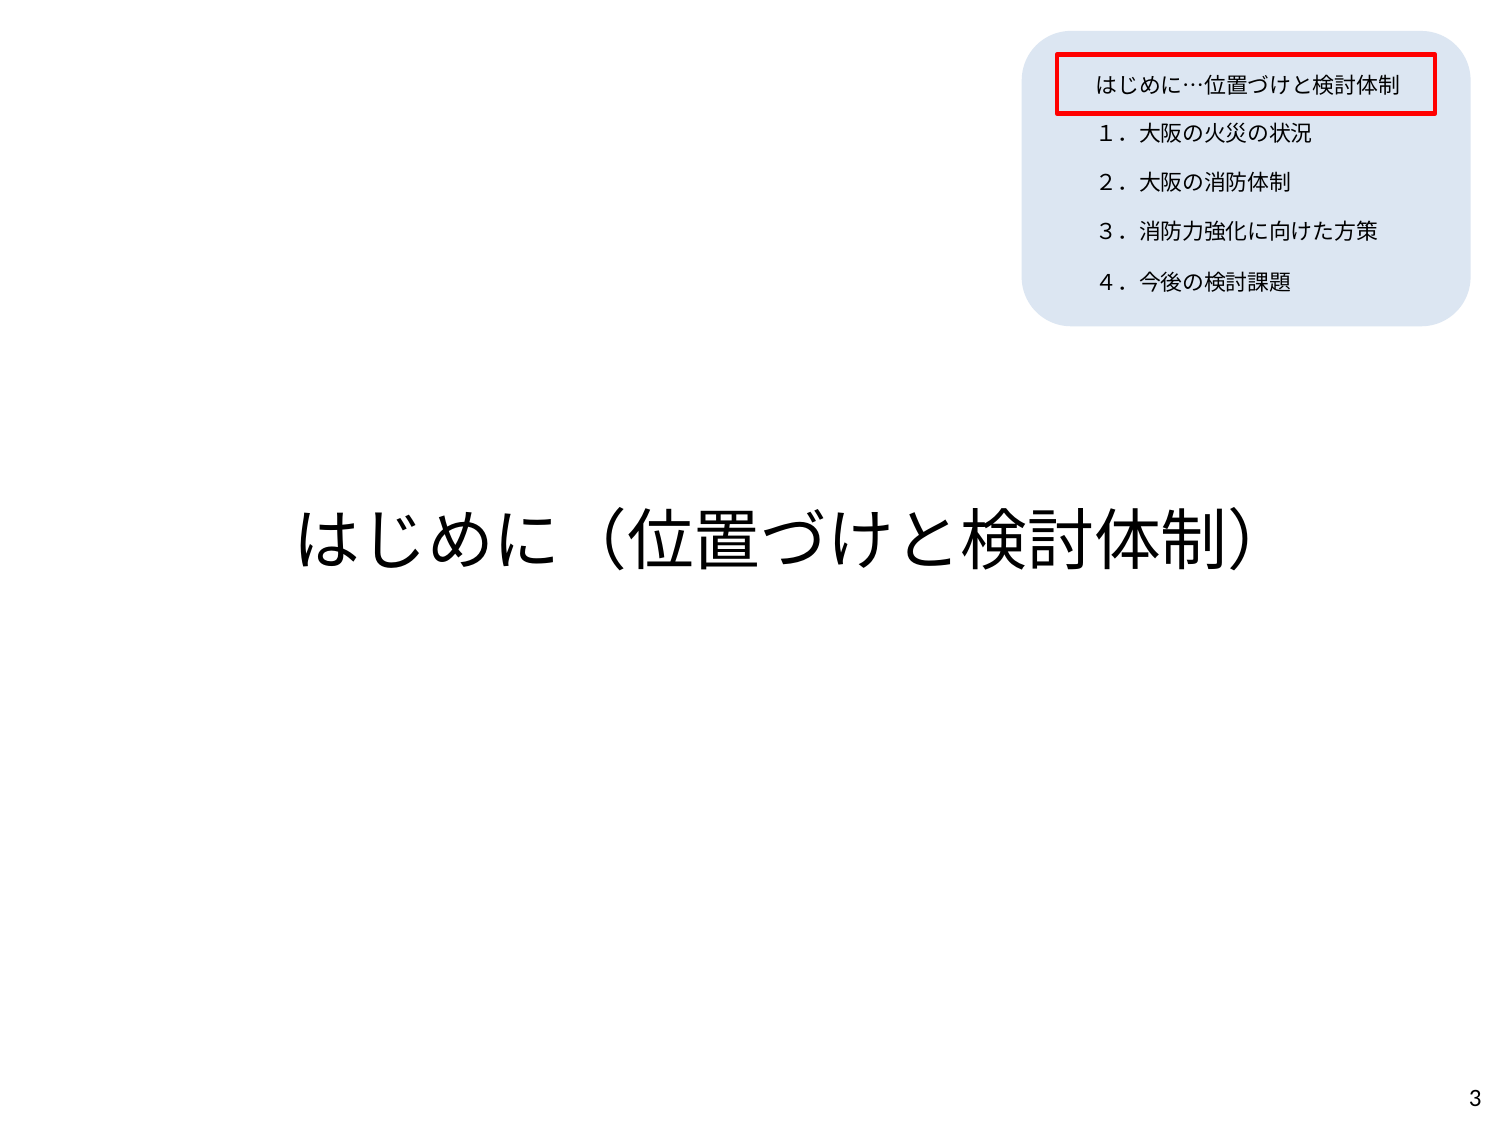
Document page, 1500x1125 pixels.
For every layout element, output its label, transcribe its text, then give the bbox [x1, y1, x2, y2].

text_box [1019, 28, 1473, 329]
text_box はじめに（位置づけと検討体制） [278, 490, 1310, 586]
text_box [1055, 52, 1437, 116]
text_box 3 [1384, 1073, 1497, 1119]
text_box はじめに…位置づけと検討体制 １．大阪の火災の状況 ２．大阪の消防体制 ３．消防力強化に向けた方策 ４．今後の検討課題 [1080, 116, 1436, 303]
